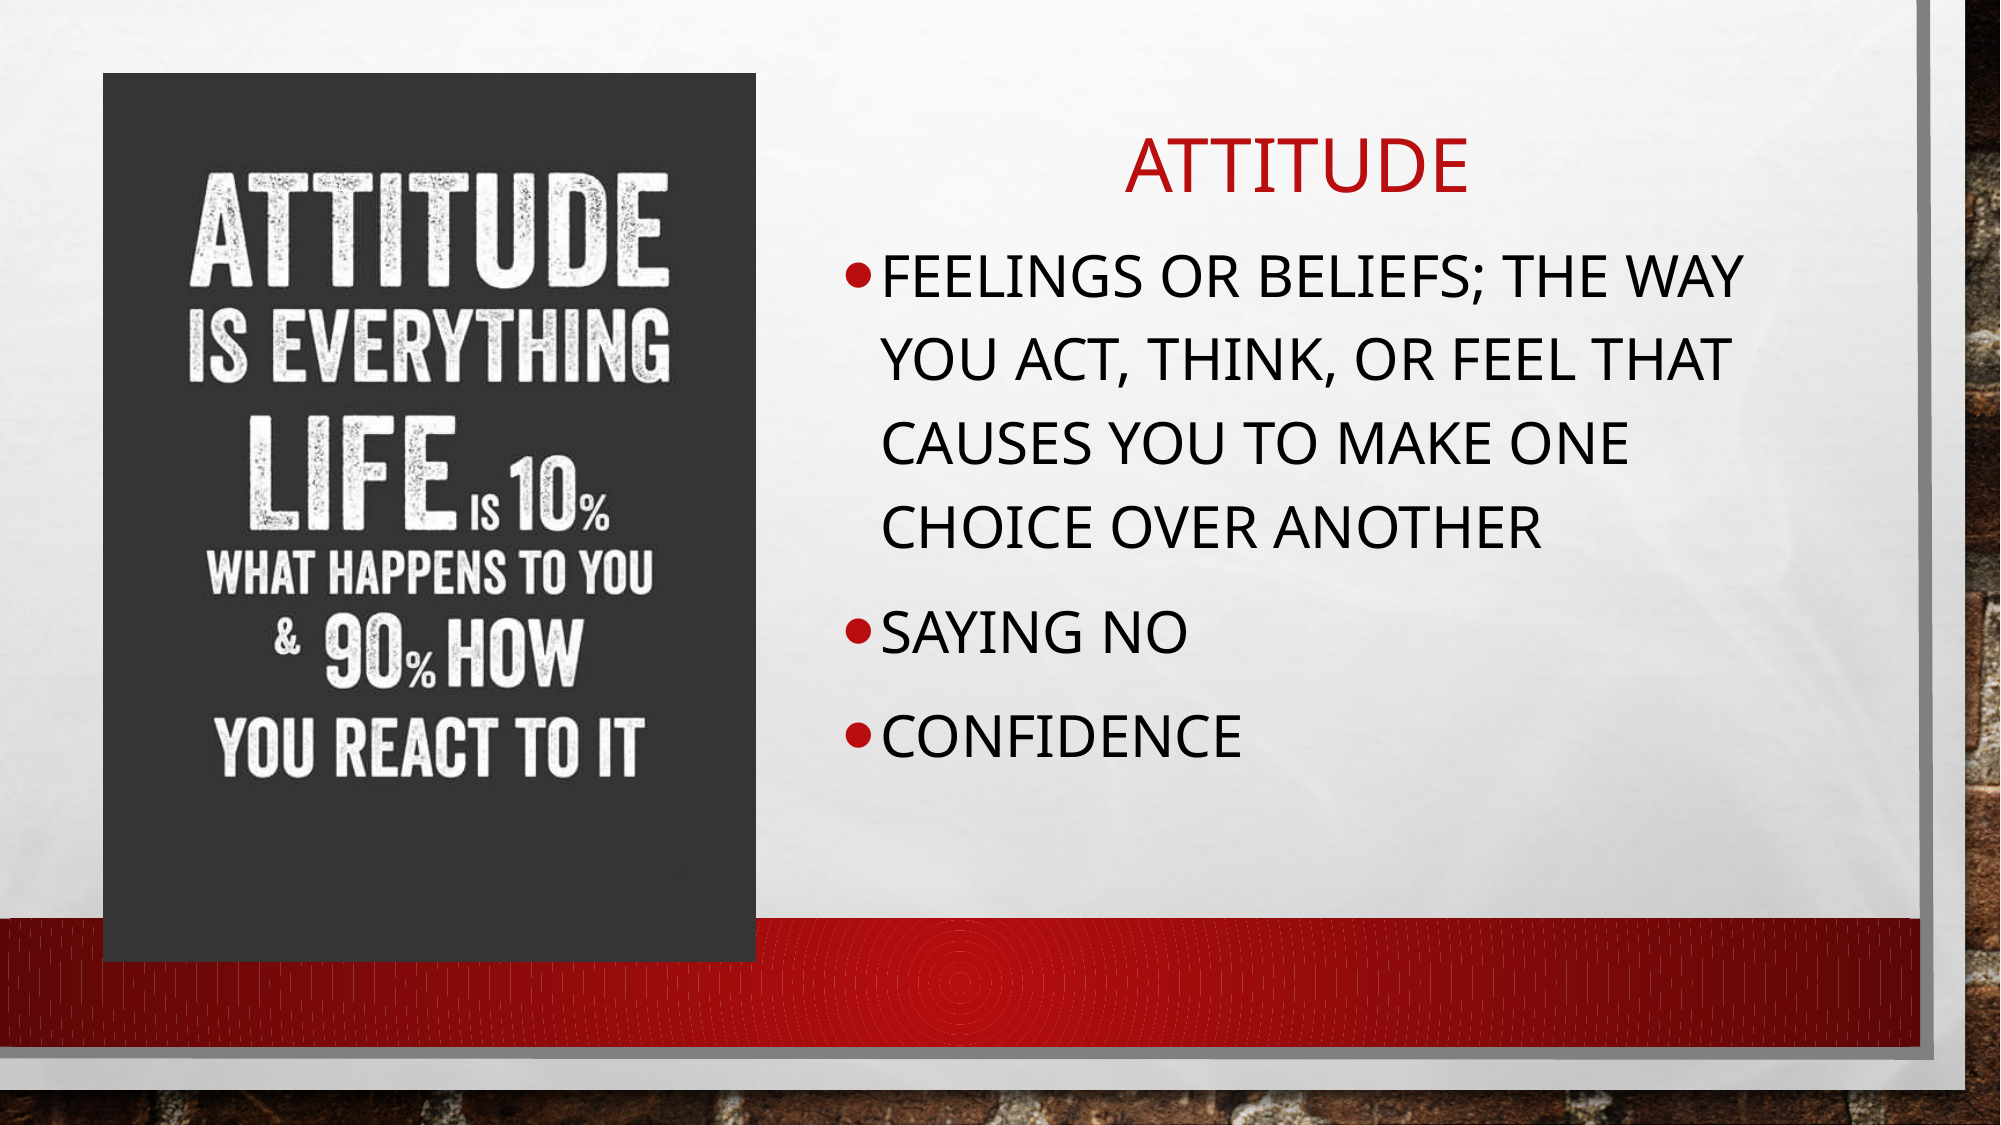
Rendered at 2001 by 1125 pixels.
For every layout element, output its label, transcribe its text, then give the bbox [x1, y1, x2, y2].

picture [103, 73, 756, 962]
list Feelings or beliefs; the way you act, think, or feel that causes you to make one choice over another Saying no Confidence [827, 112, 1818, 882]
picture [0, 0, 2000, 1125]
